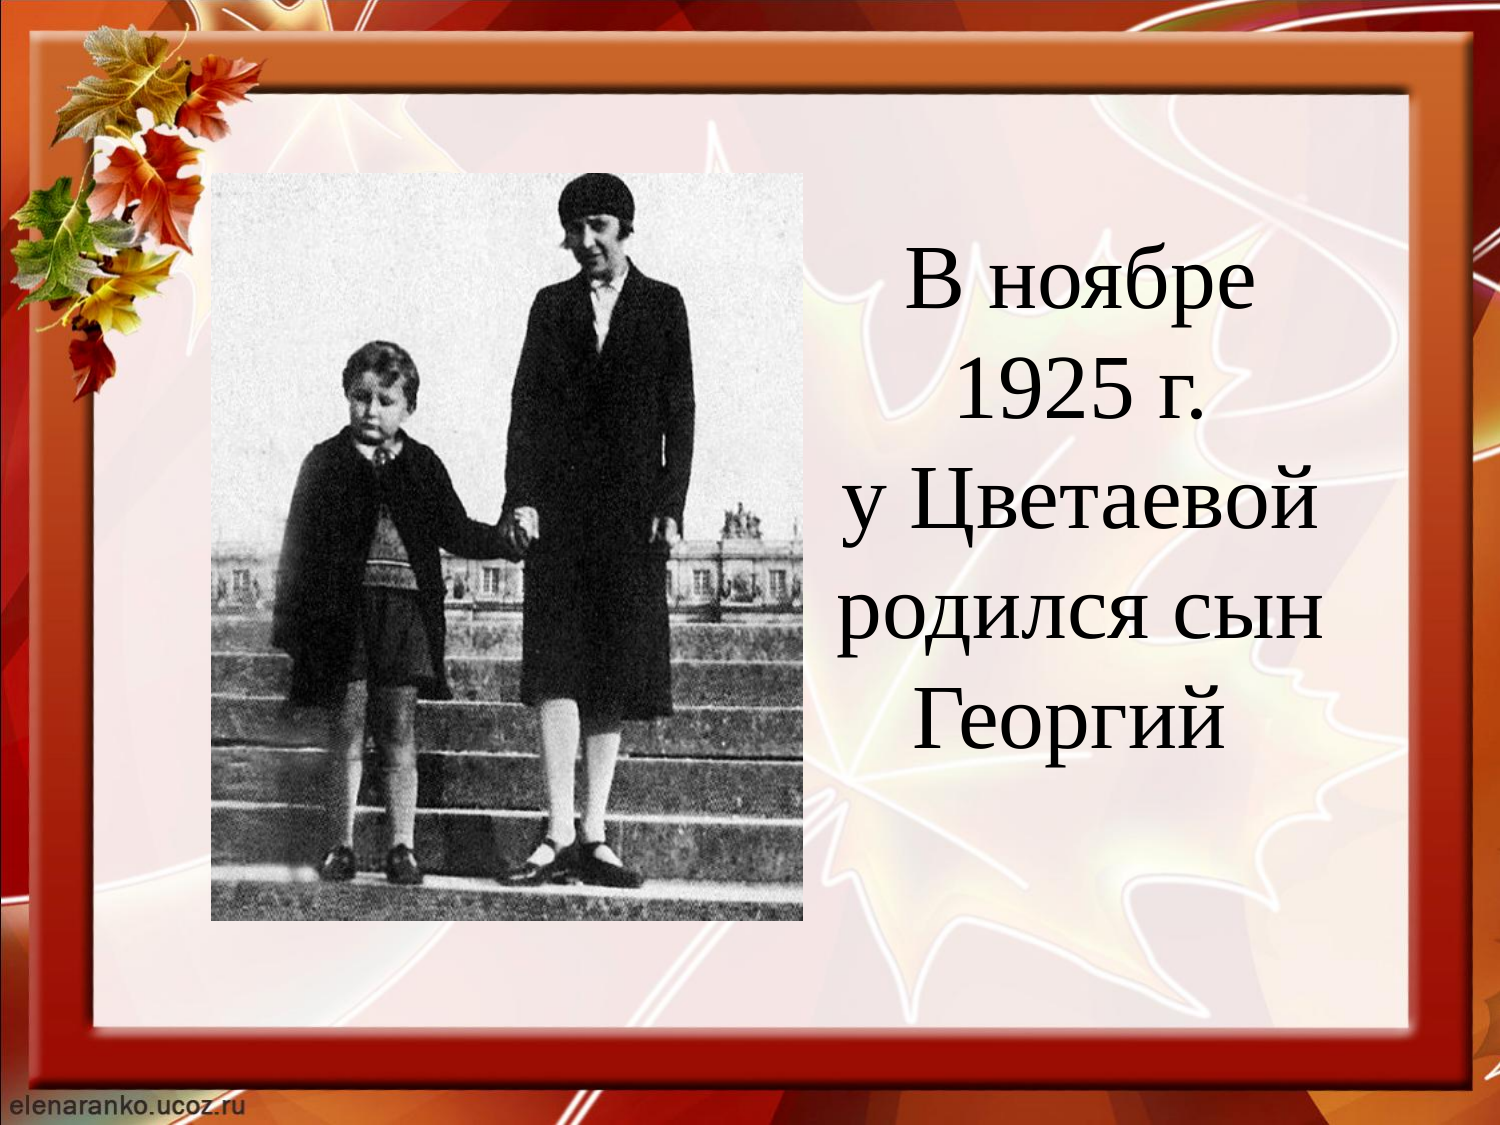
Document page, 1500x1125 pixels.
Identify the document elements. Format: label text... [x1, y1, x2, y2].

picture [0, 0, 1500, 1125]
title В ноябре 1925 г. у Цветаевой родился сын Георгий [801, 172, 1365, 811]
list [211, 173, 803, 921]
